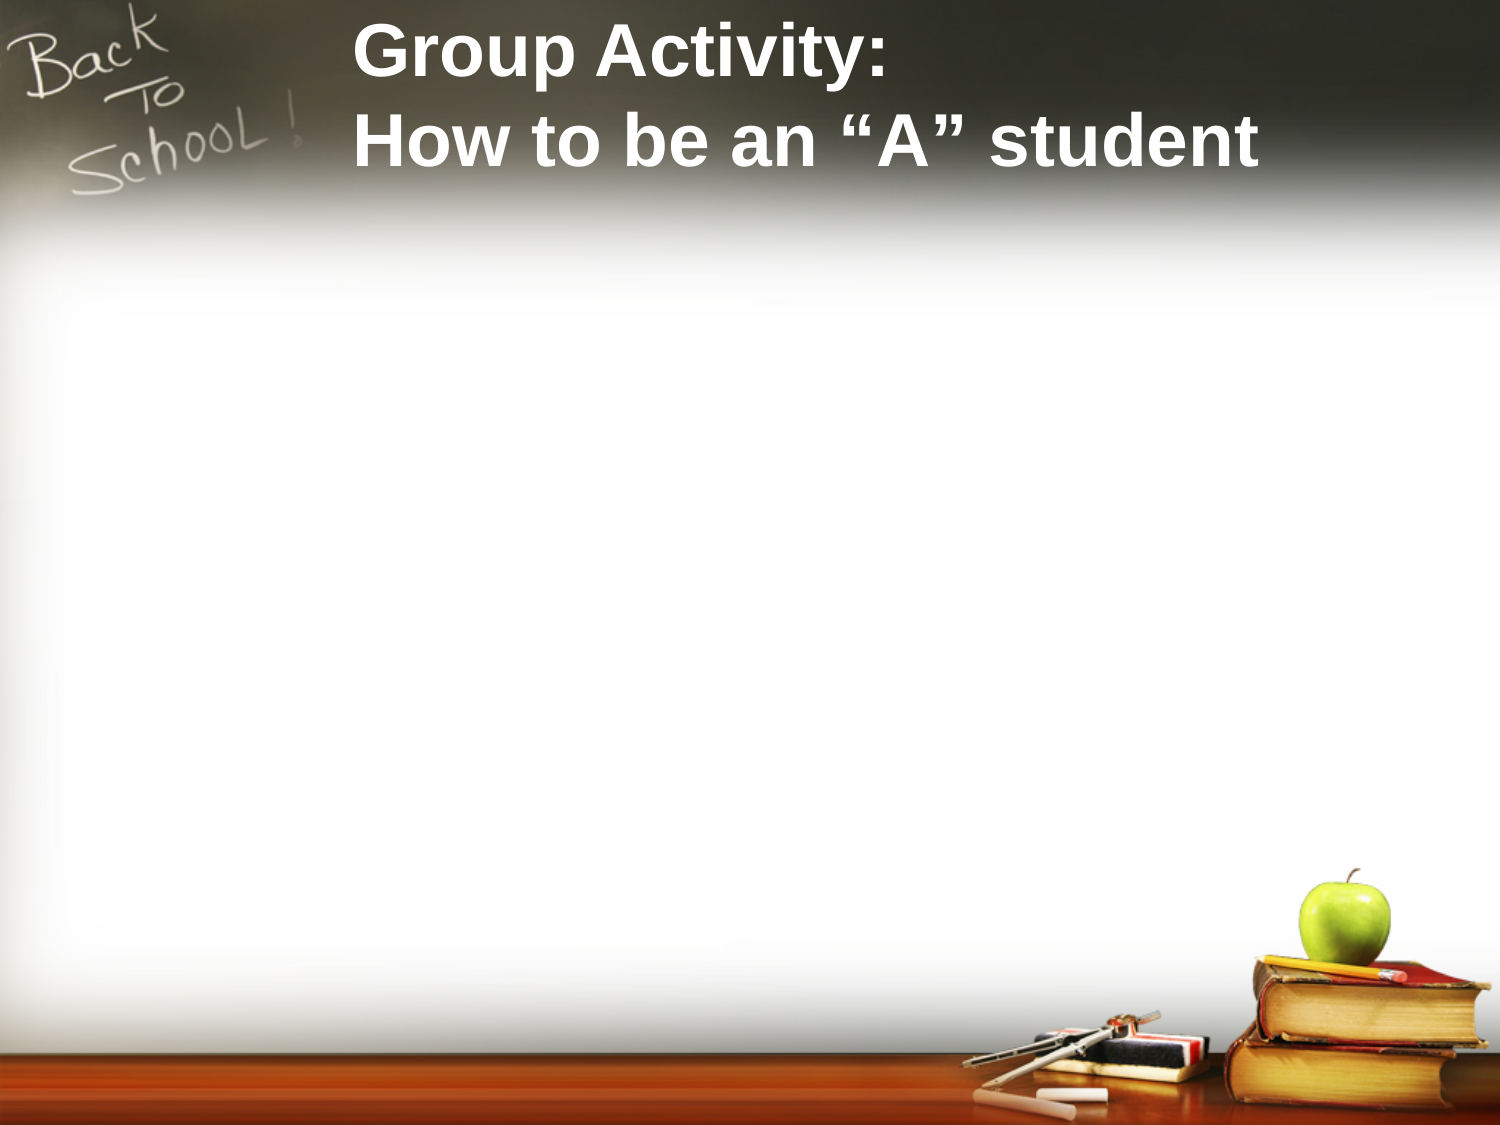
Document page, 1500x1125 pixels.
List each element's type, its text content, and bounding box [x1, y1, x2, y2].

title Group Activity: How to be an “A” student [337, 50, 1500, 134]
picture [0, 0, 1500, 1125]
